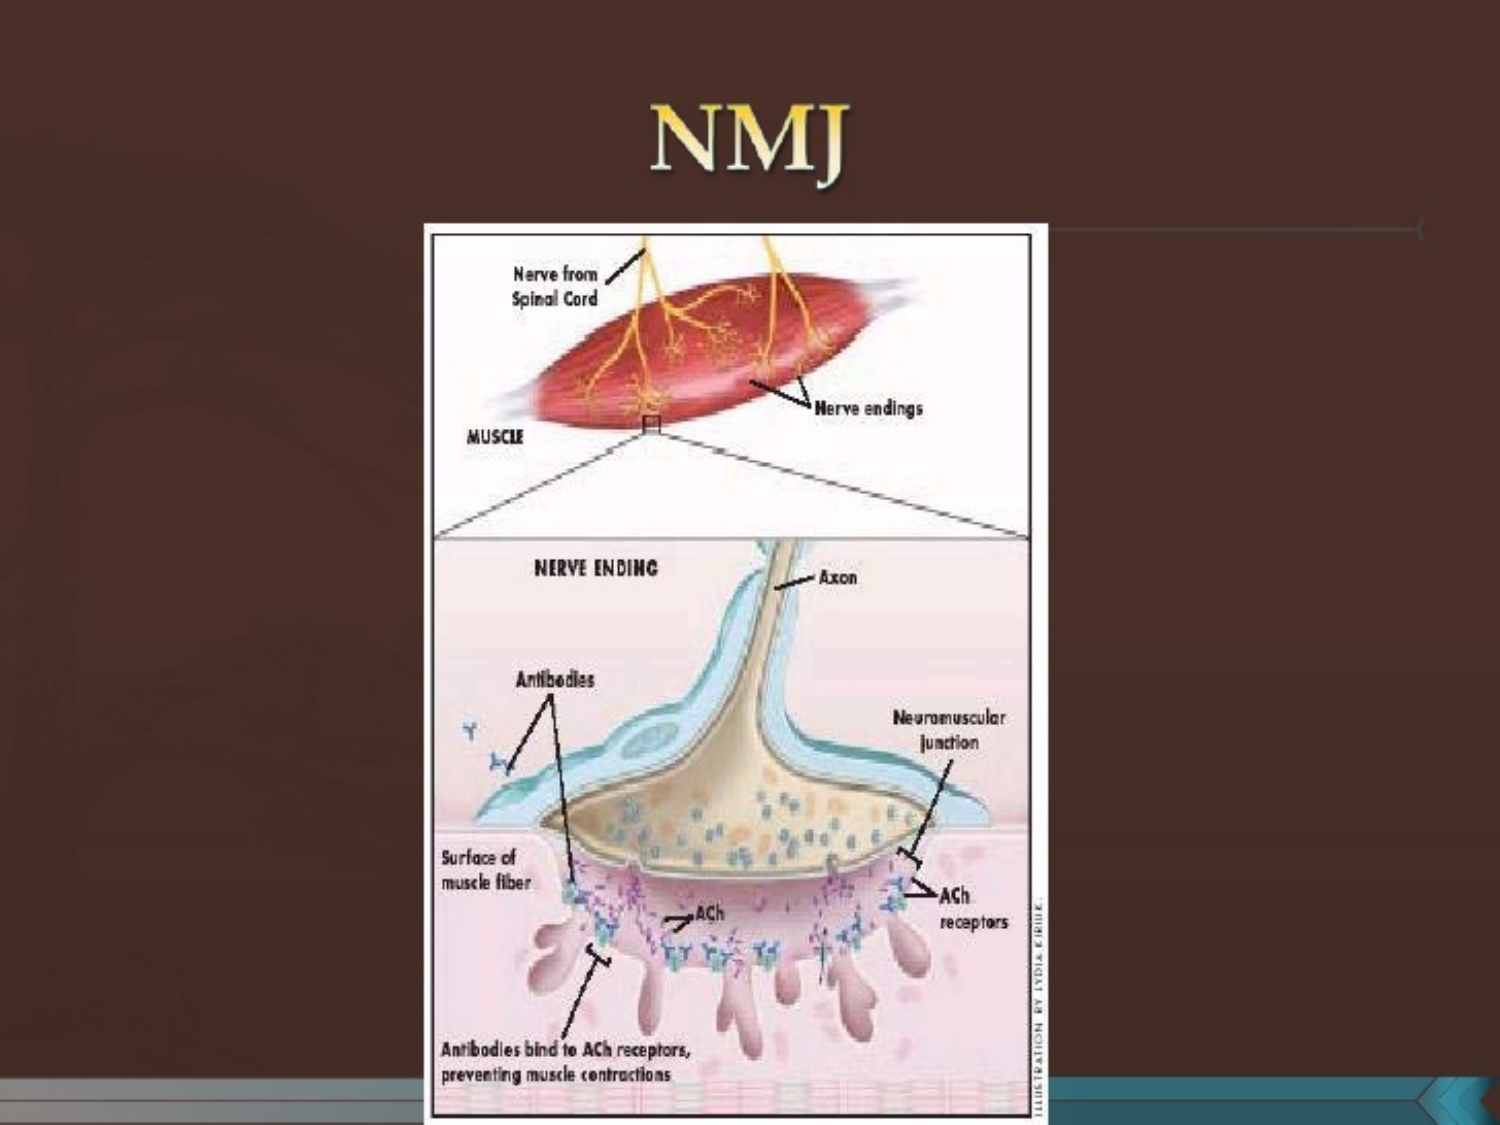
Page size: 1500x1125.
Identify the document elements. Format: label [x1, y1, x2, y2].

list [0, 0, 1500, 1125]
